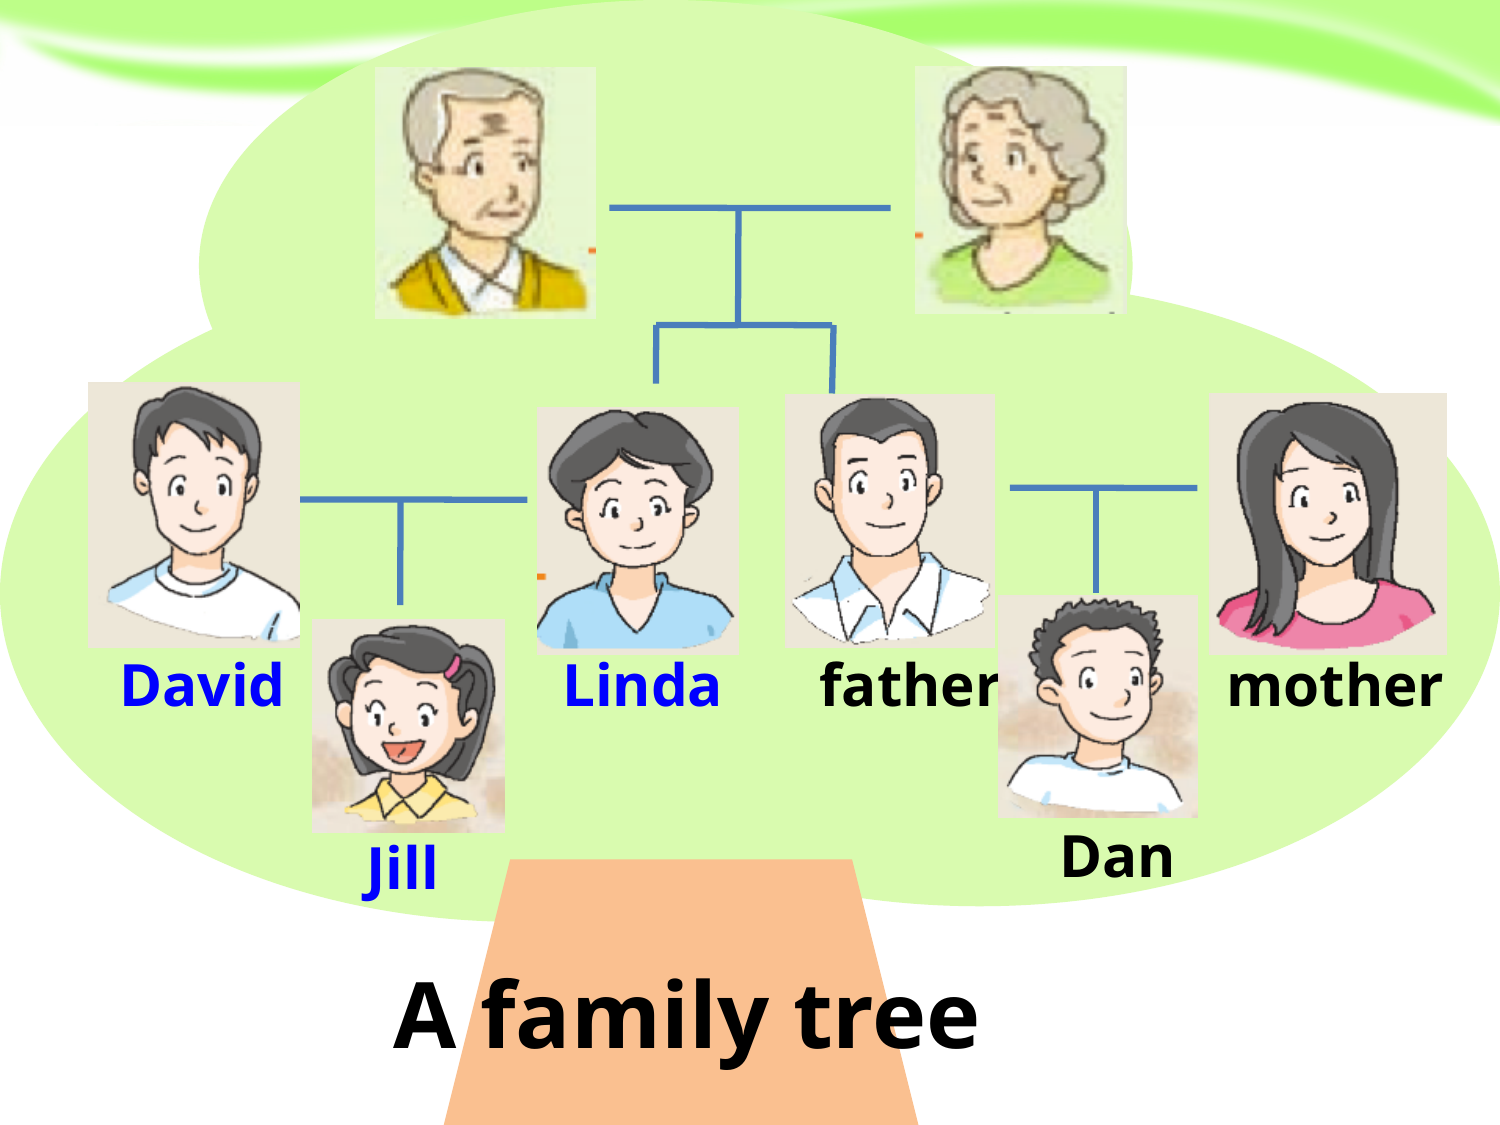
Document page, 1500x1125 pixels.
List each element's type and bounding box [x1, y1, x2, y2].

text_box [88, 66, 1453, 910]
text_box [0, 0, 1500, 1125]
